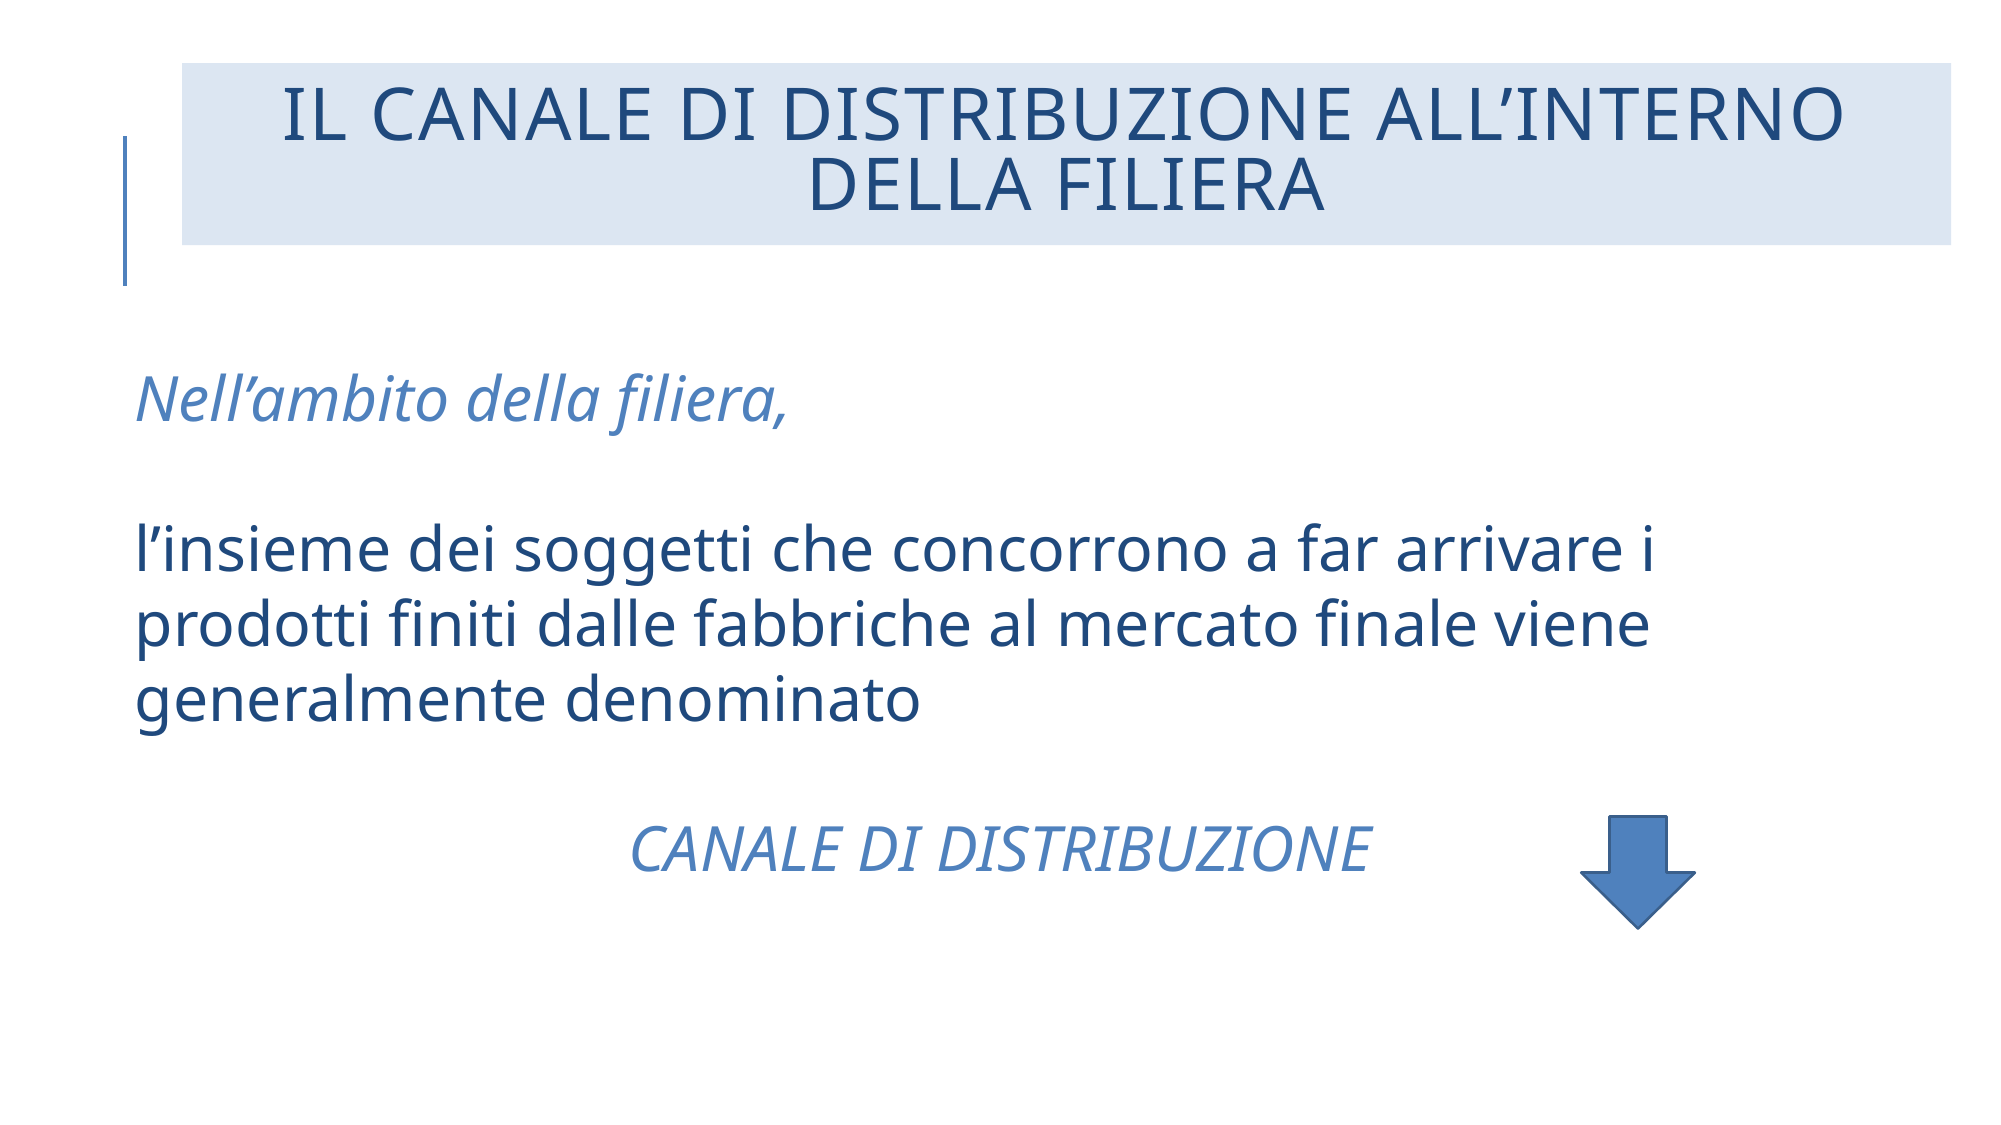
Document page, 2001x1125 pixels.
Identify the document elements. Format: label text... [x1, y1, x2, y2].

text_box Nell’ambito della filiera, l’insieme dei soggetti che concorrono a far arrivare i prodotti finiti dalle fabbriche al mercato finale viene generalmente denominato CANALE DI DISTRIBUZIONE [119, 352, 1881, 892]
title IL CANALE DI DISTRIBUZIONE ALL’INTERNO DELLA FILIERA [182, 63, 1952, 246]
text_box [1579, 815, 1697, 930]
